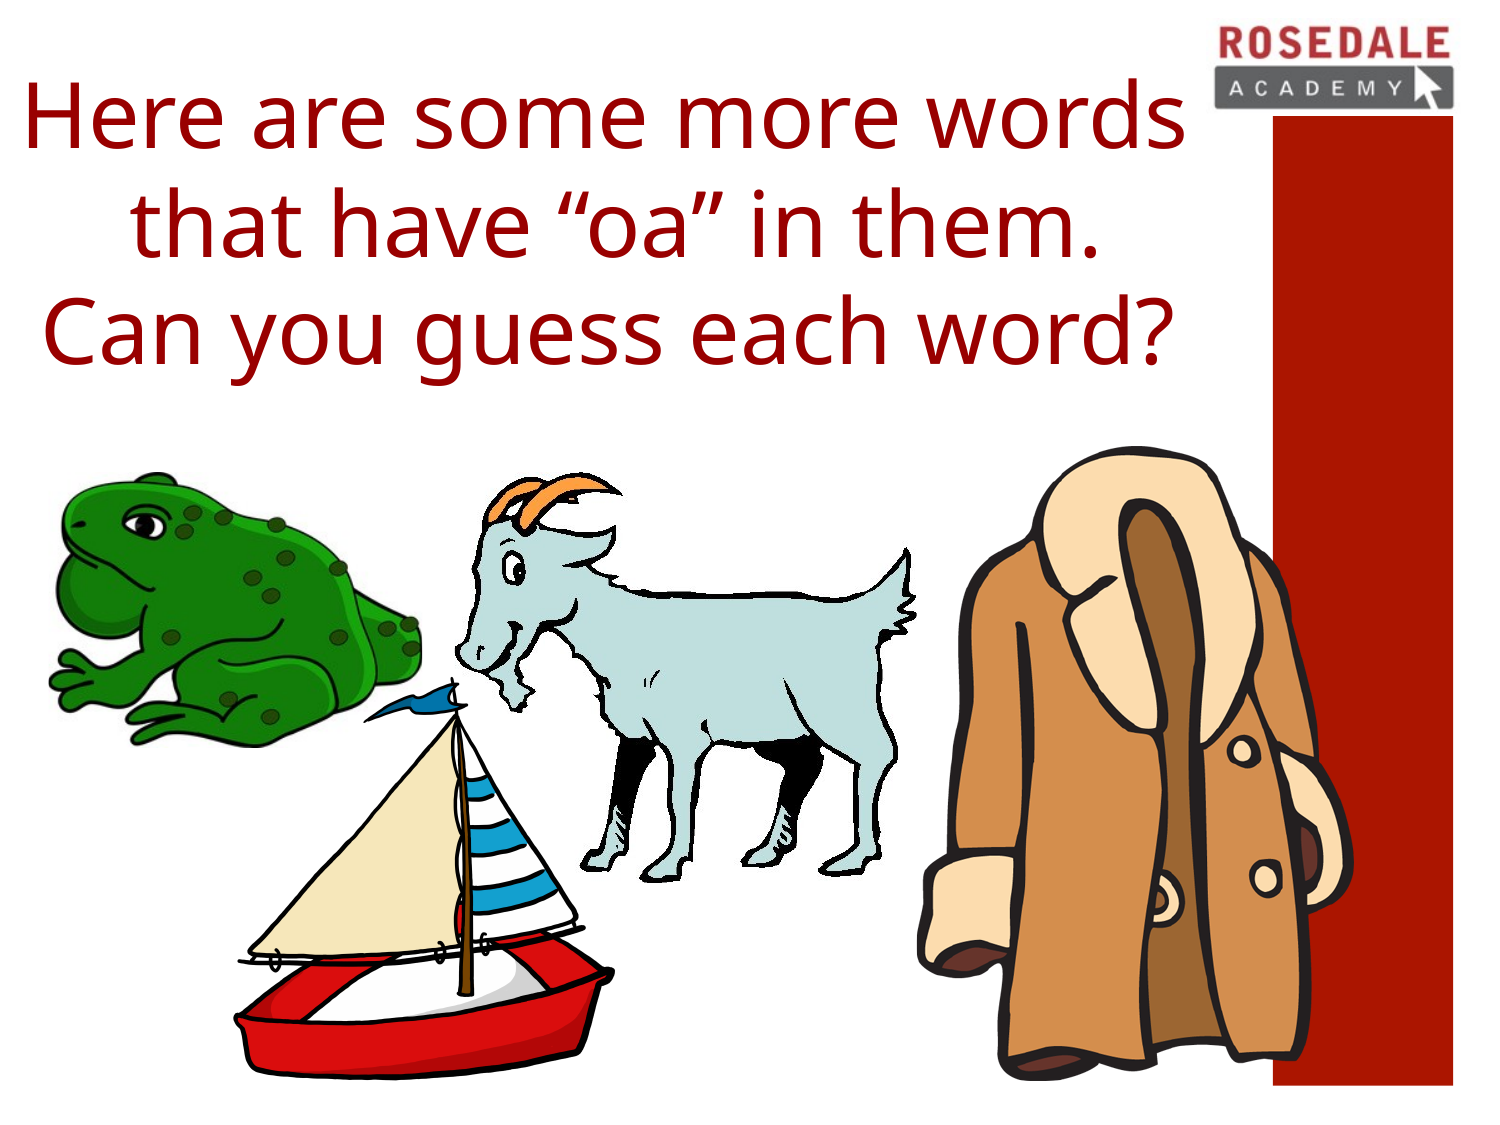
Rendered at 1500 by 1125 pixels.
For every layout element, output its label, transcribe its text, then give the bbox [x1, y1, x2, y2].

text_box [48, 472, 423, 748]
text_box [133, 666, 711, 1099]
text_box [454, 472, 917, 883]
text_box [1206, 18, 1461, 116]
text_box [916, 446, 1354, 1082]
text_box Here are some more words that have “oa” in them. Can you guess each word? [1, 51, 1231, 383]
